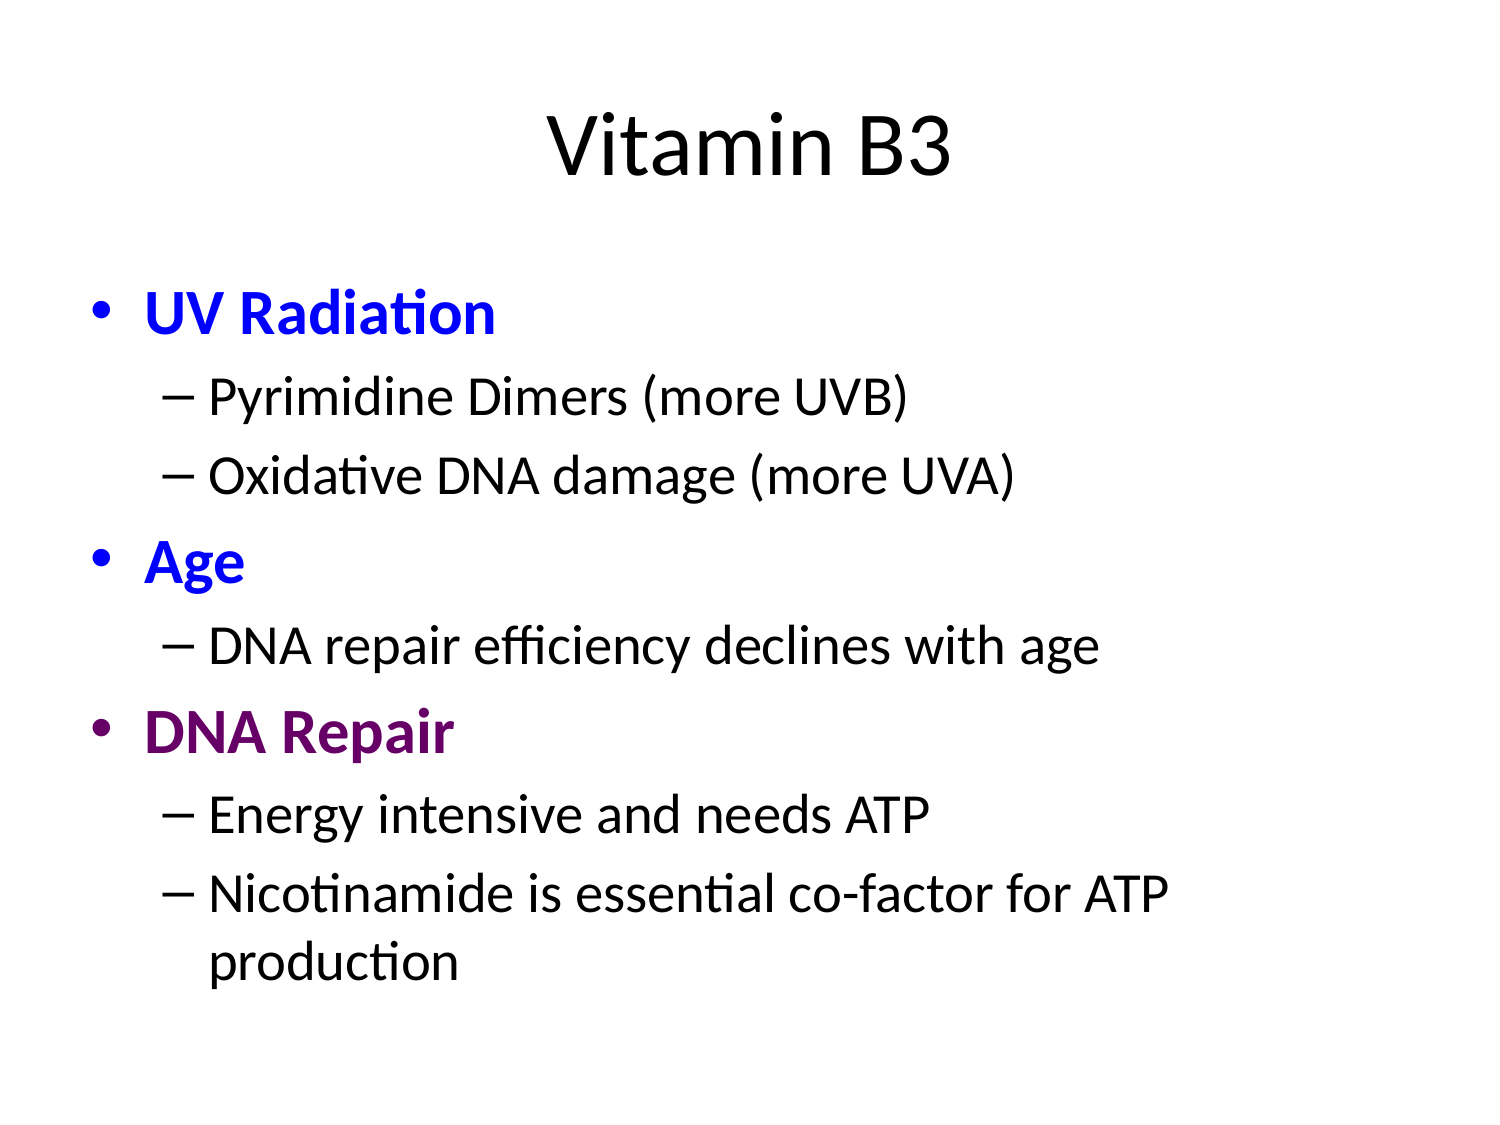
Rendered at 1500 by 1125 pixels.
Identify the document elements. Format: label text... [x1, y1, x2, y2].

title Vitamin B3 [75, 45, 1425, 233]
list UV Radiation Pyrimidine Dimers (more UVB) Oxidative DNA damage (more UVA) Age DNA repair efficiency declines with age DNA Repair Energy intensive and needs ATP Nicotinamide is essential co-factor for ATP production [75, 262, 1425, 1005]
